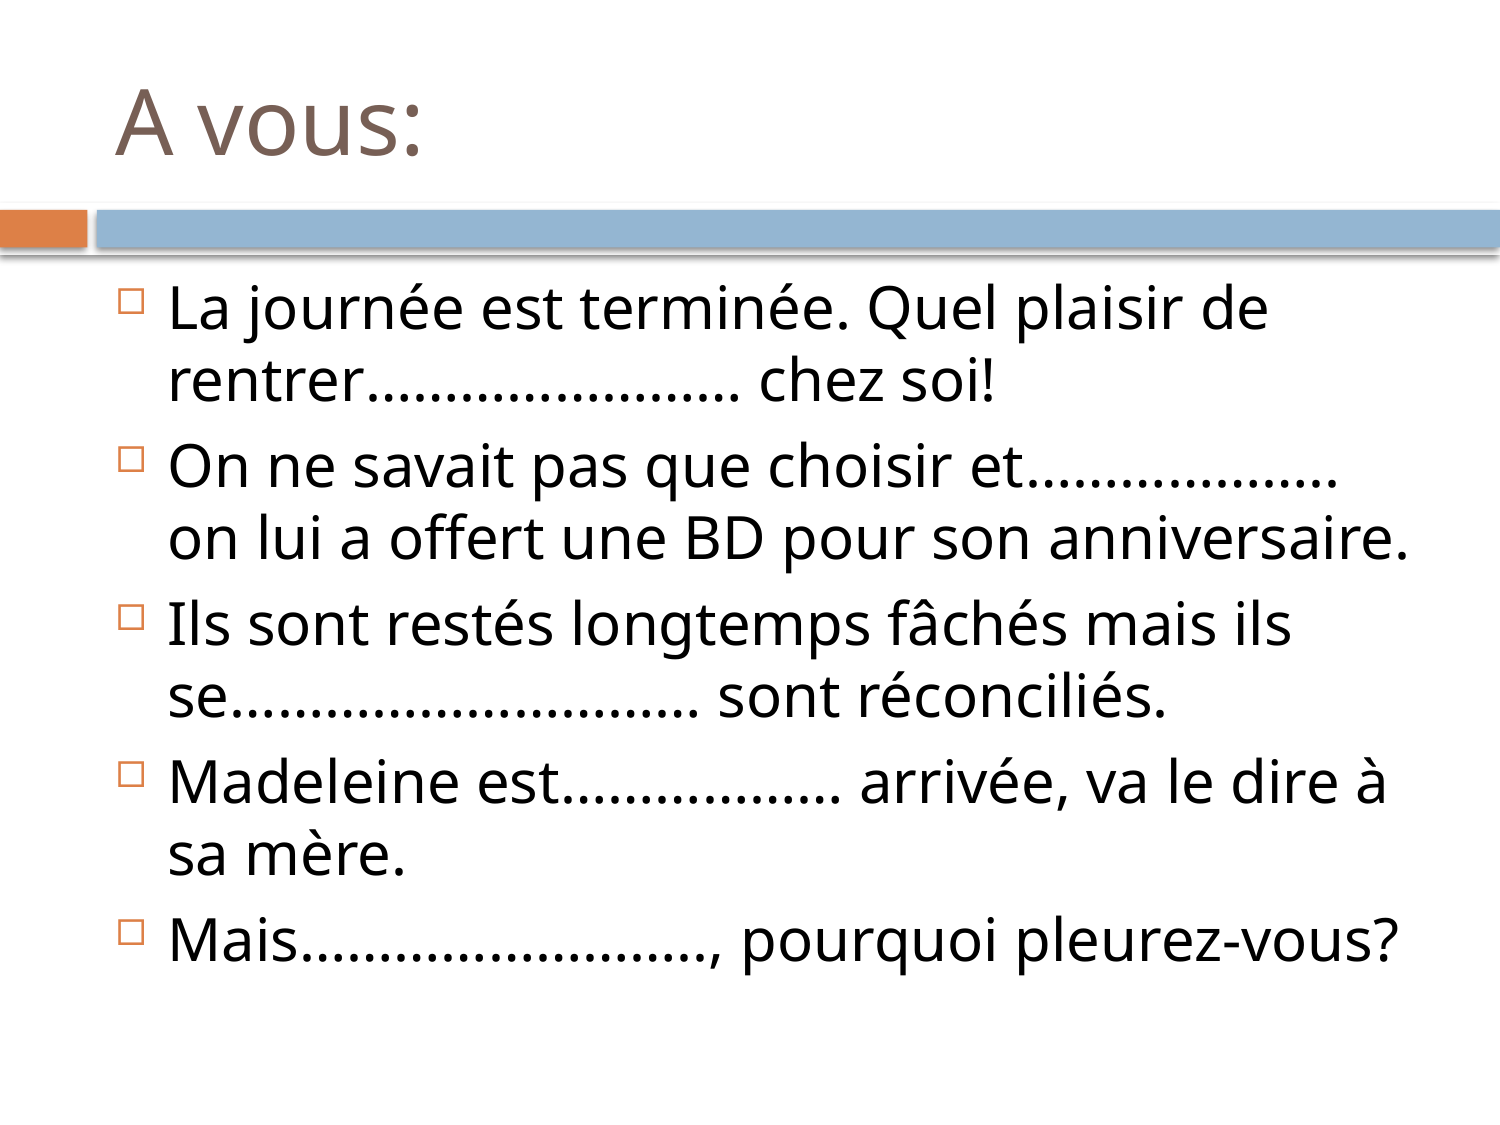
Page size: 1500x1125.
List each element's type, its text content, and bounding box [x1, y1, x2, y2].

title A vous: [100, 37, 1439, 201]
list La journée est terminée. Quel plaisir de rentrer…………………… chez soi! On ne savait pas que choisir et……………….. on lui a offert une BD pour son anniversaire. Ils sont restés longtemps fâchés mais ils se………………………… sont réconciliés. Madeleine est……………… arrivée, va le dire à sa mère. Mais…………………….., pourquoi pleurez-vous? [100, 262, 1439, 1001]
